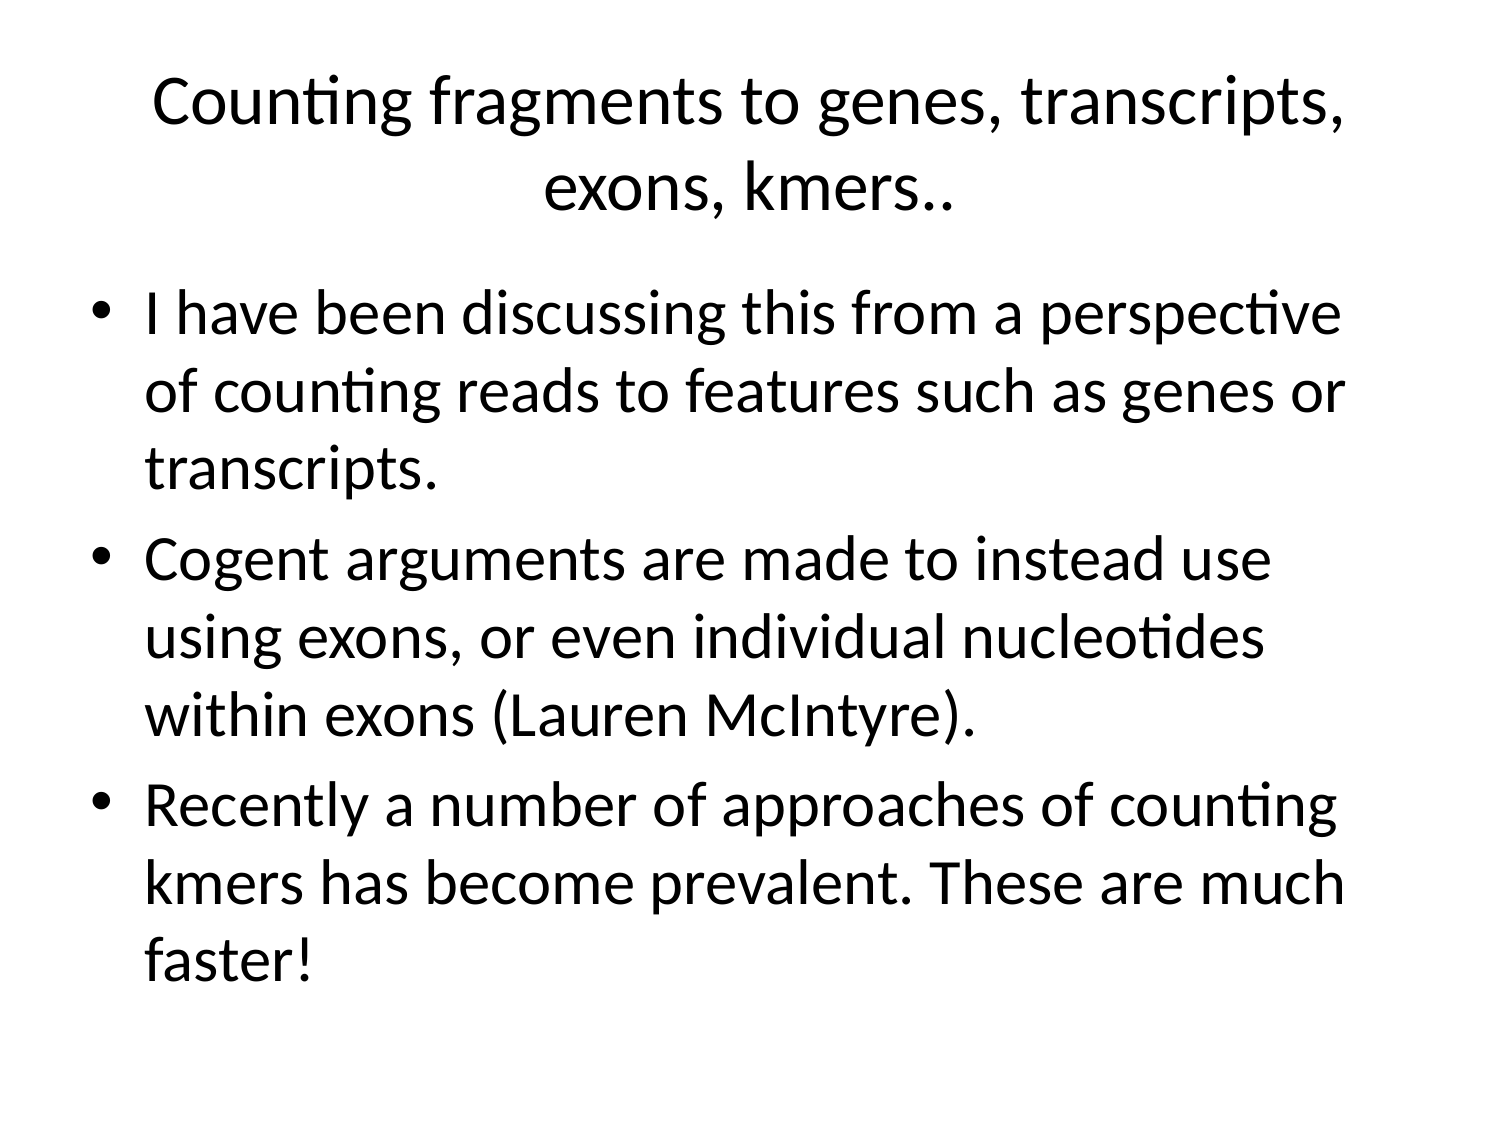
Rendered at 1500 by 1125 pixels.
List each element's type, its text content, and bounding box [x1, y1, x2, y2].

title Counting fragments to genes, transcripts, exons, kmers.. [75, 45, 1425, 233]
list I have been discussing this from a perspective of counting reads to features such as genes or transcripts. Cogent arguments are made to instead use using exons, or even individual nucleotides within exons (Lauren McIntyre). Recently a number of approaches of counting kmers has become prevalent. These are much faster! [75, 262, 1425, 1005]
